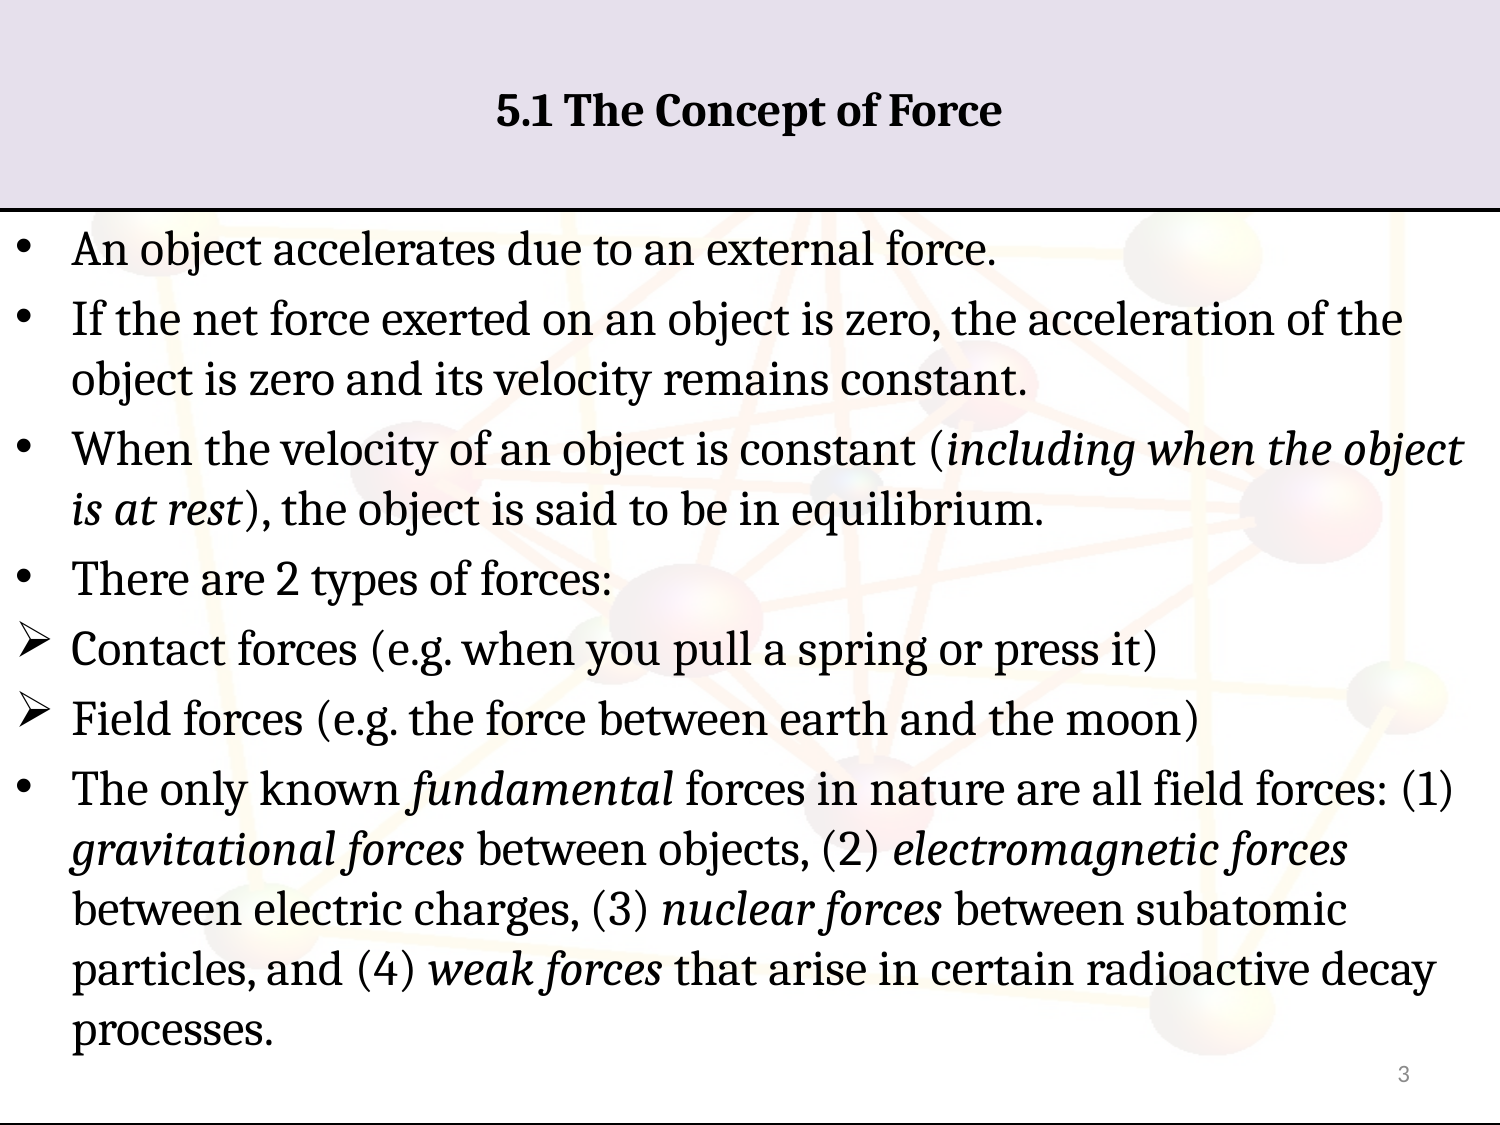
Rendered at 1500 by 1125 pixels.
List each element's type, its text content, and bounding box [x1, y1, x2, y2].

title 5.1 The Concept of Force [75, 13, 1425, 201]
text_box [0, 0, 1500, 208]
text_box [0, 208, 1500, 1125]
slide_number 3 [1074, 1042, 1425, 1103]
